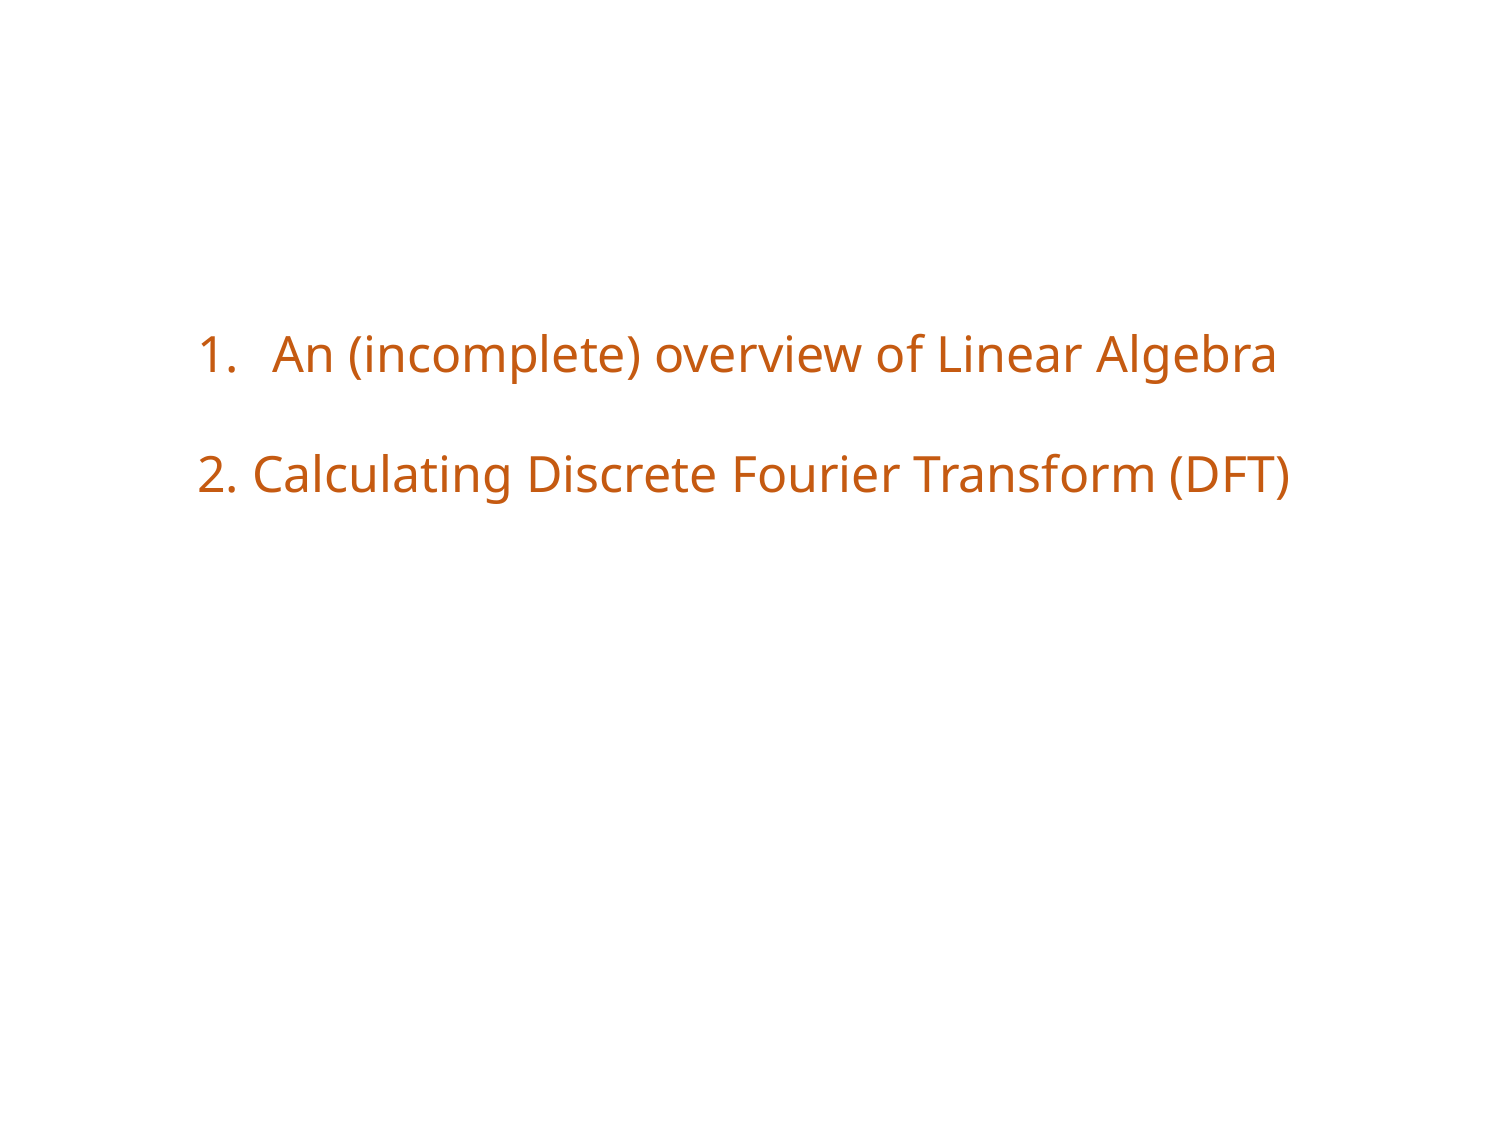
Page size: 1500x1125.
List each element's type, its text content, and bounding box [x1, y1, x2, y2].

text_box An (incomplete) overview of Linear Algebra 2. Calculating Discrete Fourier Transform (DFT) [182, 315, 1385, 510]
